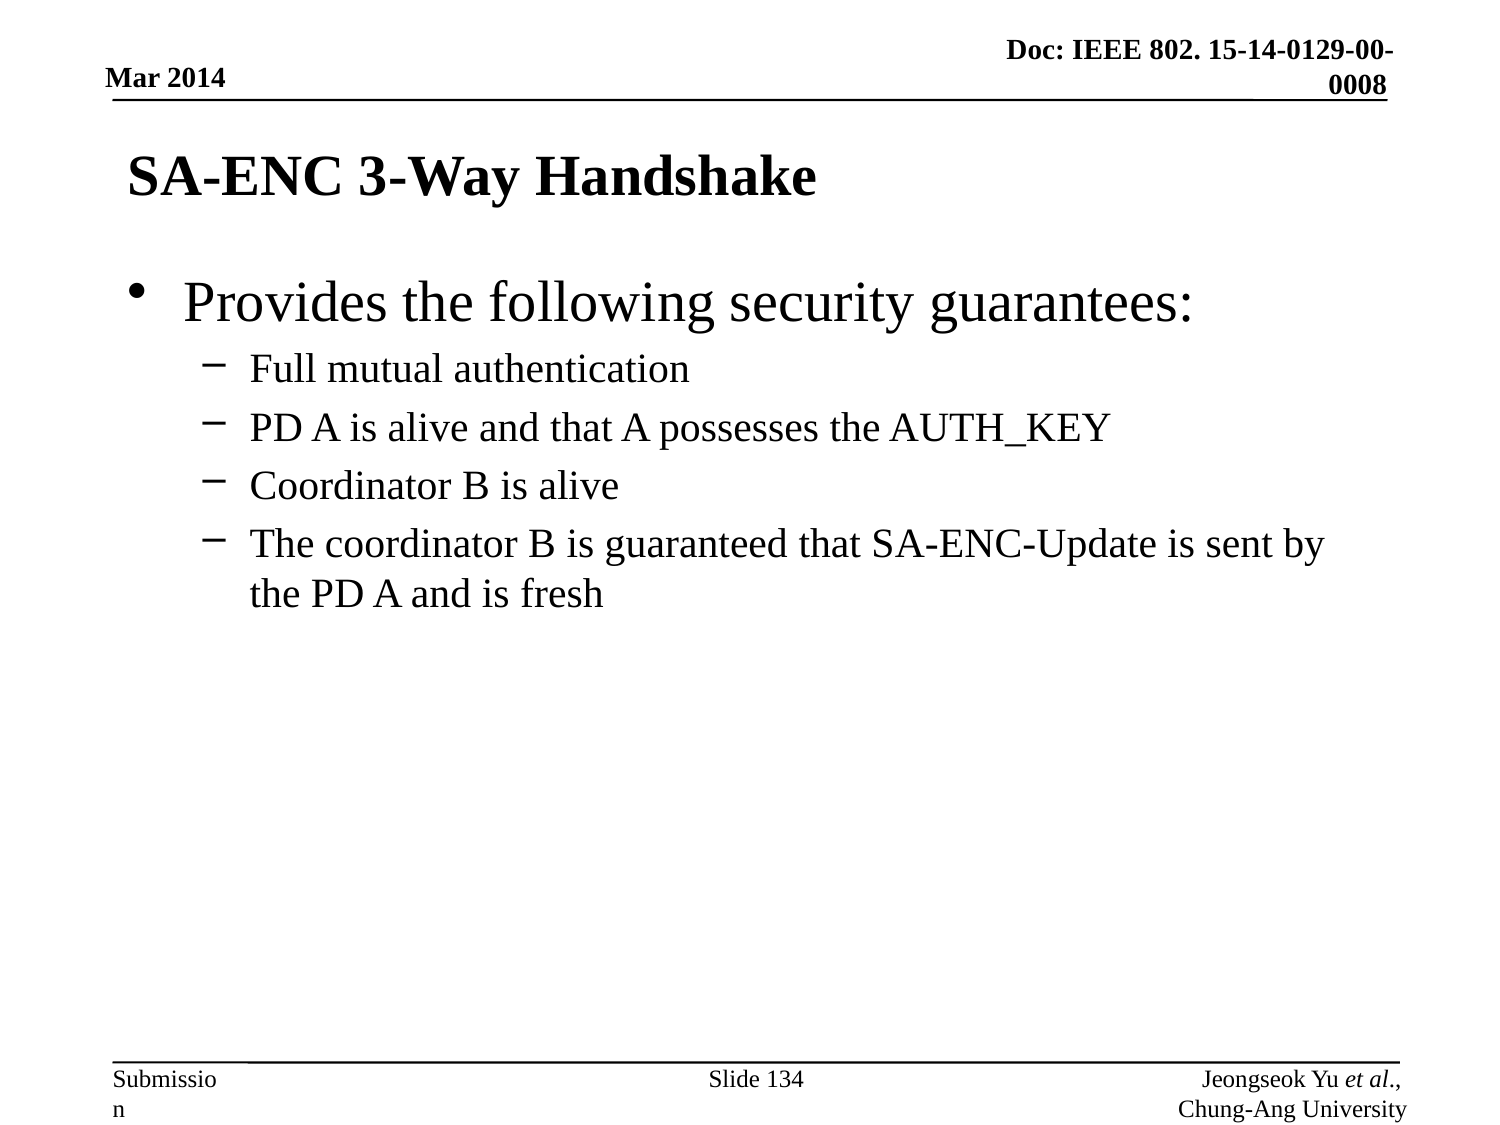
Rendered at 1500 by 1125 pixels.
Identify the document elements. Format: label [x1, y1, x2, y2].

title [112, 112, 1388, 232]
list [112, 255, 1388, 1000]
text_box [675, 1062, 838, 1093]
